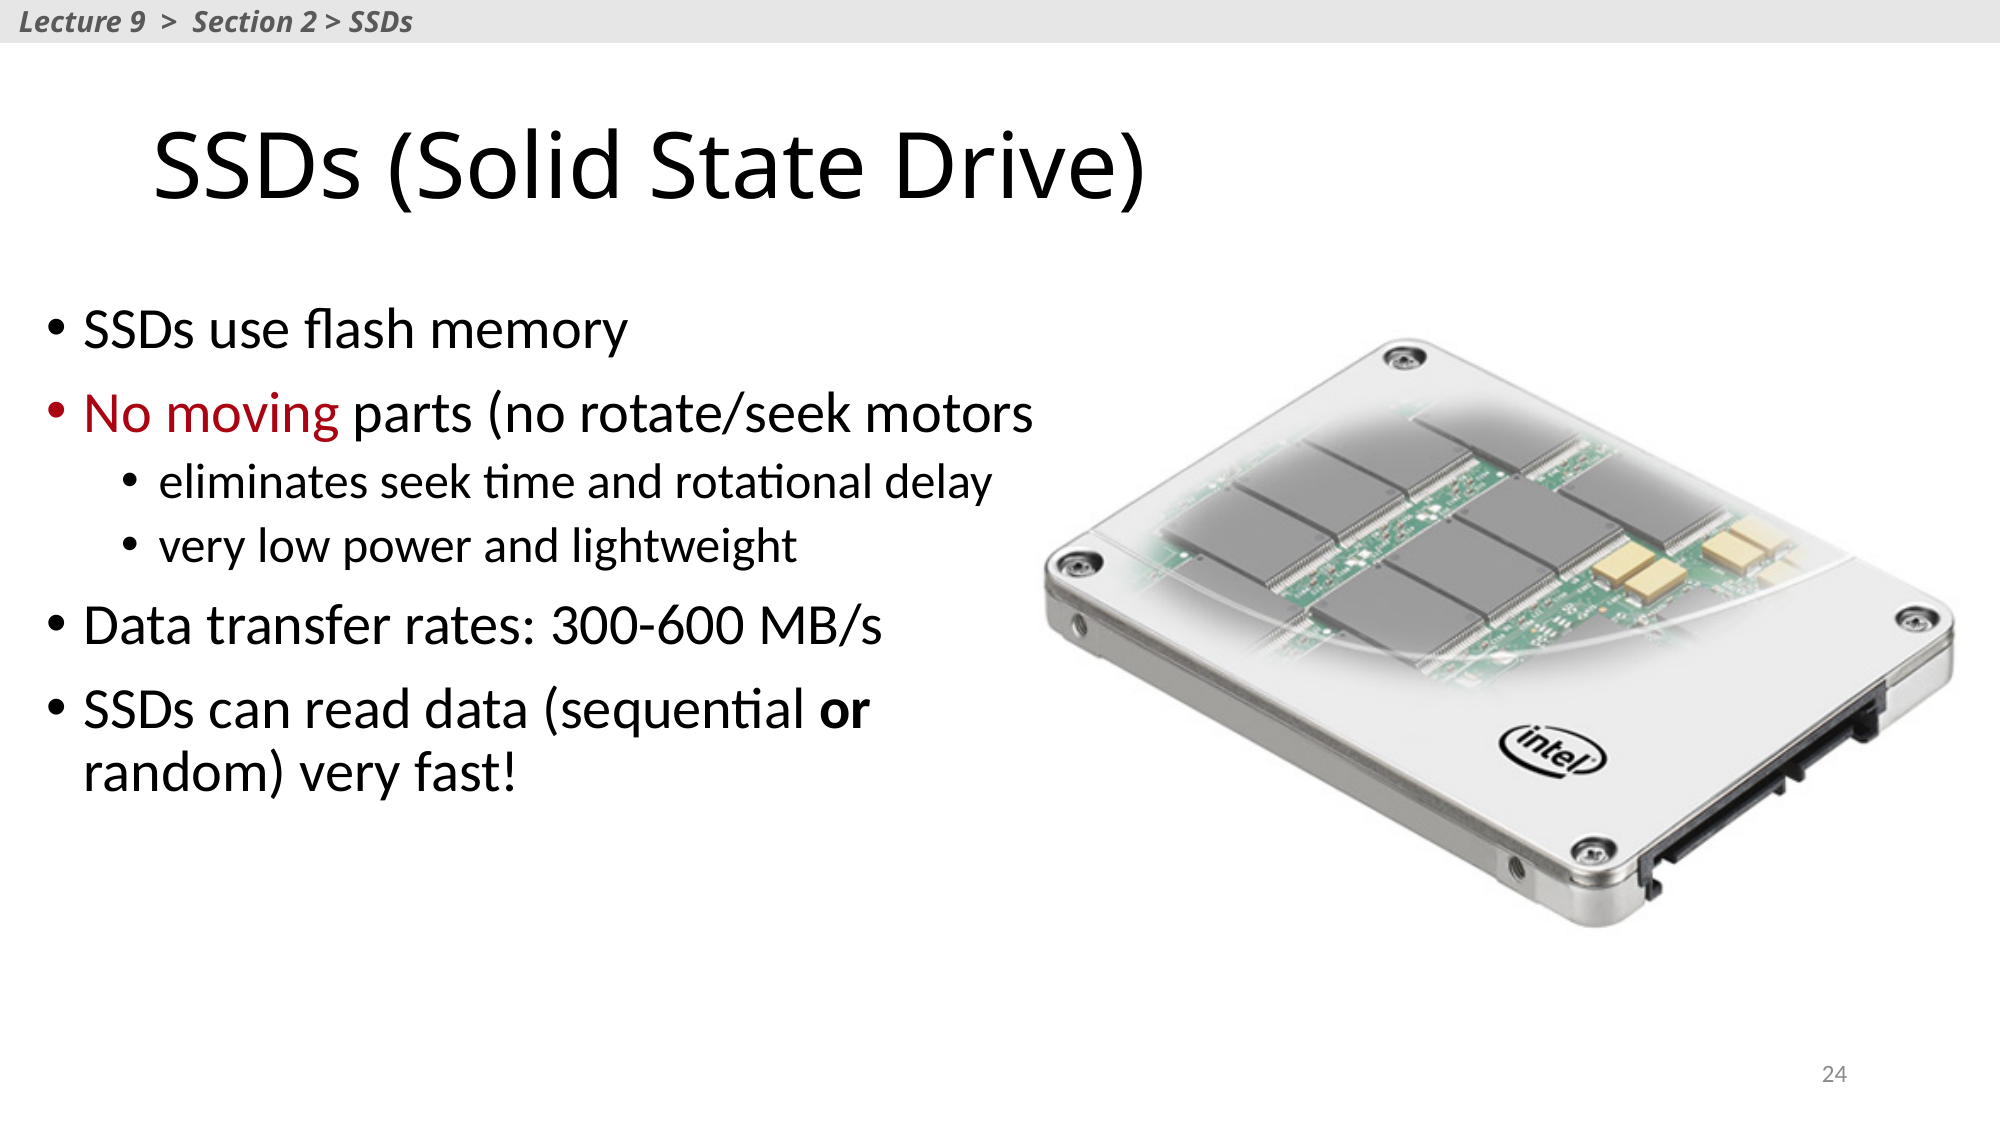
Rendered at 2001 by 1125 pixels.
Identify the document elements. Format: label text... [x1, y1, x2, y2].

list SSDs use flash memory No moving parts (no rotate/seek motors) eliminates seek time and rotational delay very low power and lightweight Data transfer rates: 300-600 MB/s SSDs can read data (sequential or random) very fast! [30, 290, 1073, 988]
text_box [0, 0, 2000, 47]
picture [1036, 327, 1971, 951]
text_box SSDs (Solid State Drive) [137, 59, 1863, 278]
slide_number 24 [1412, 1042, 1863, 1103]
